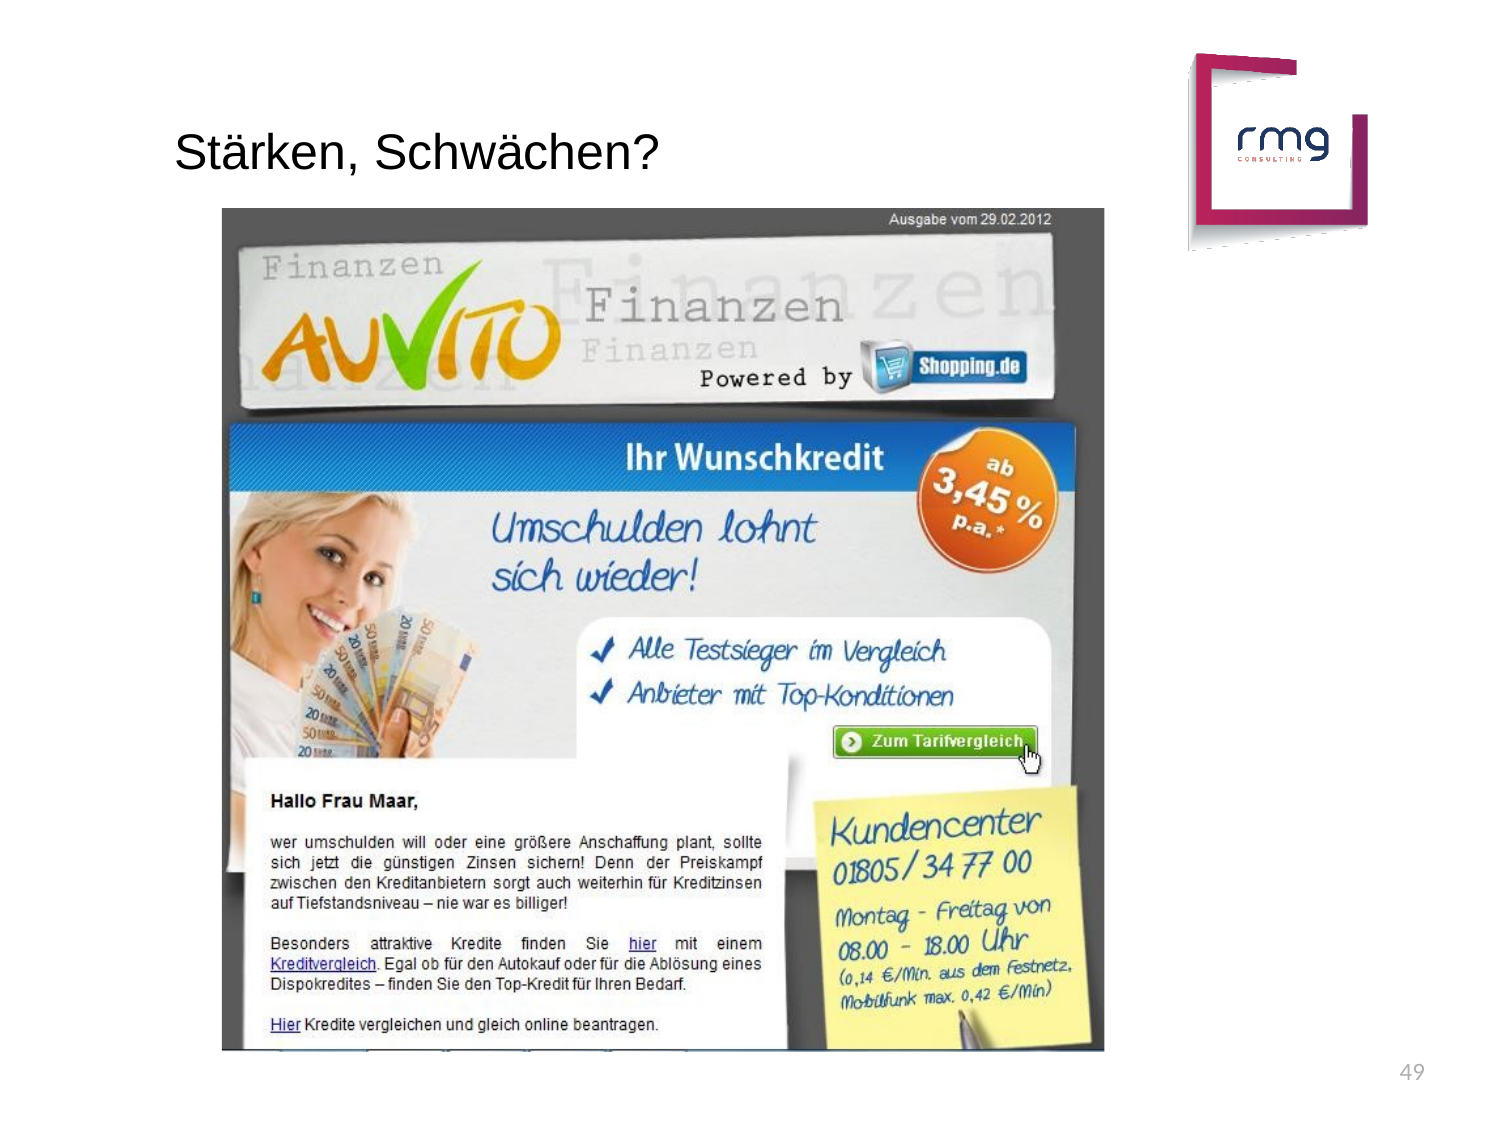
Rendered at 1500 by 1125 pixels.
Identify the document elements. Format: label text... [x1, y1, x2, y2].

picture [1147, 6, 1417, 272]
slide_number 49 [1074, 746, 1425, 1125]
text_box [221, 208, 1105, 1052]
text_box Stärken, Schwächen? [159, 112, 823, 188]
